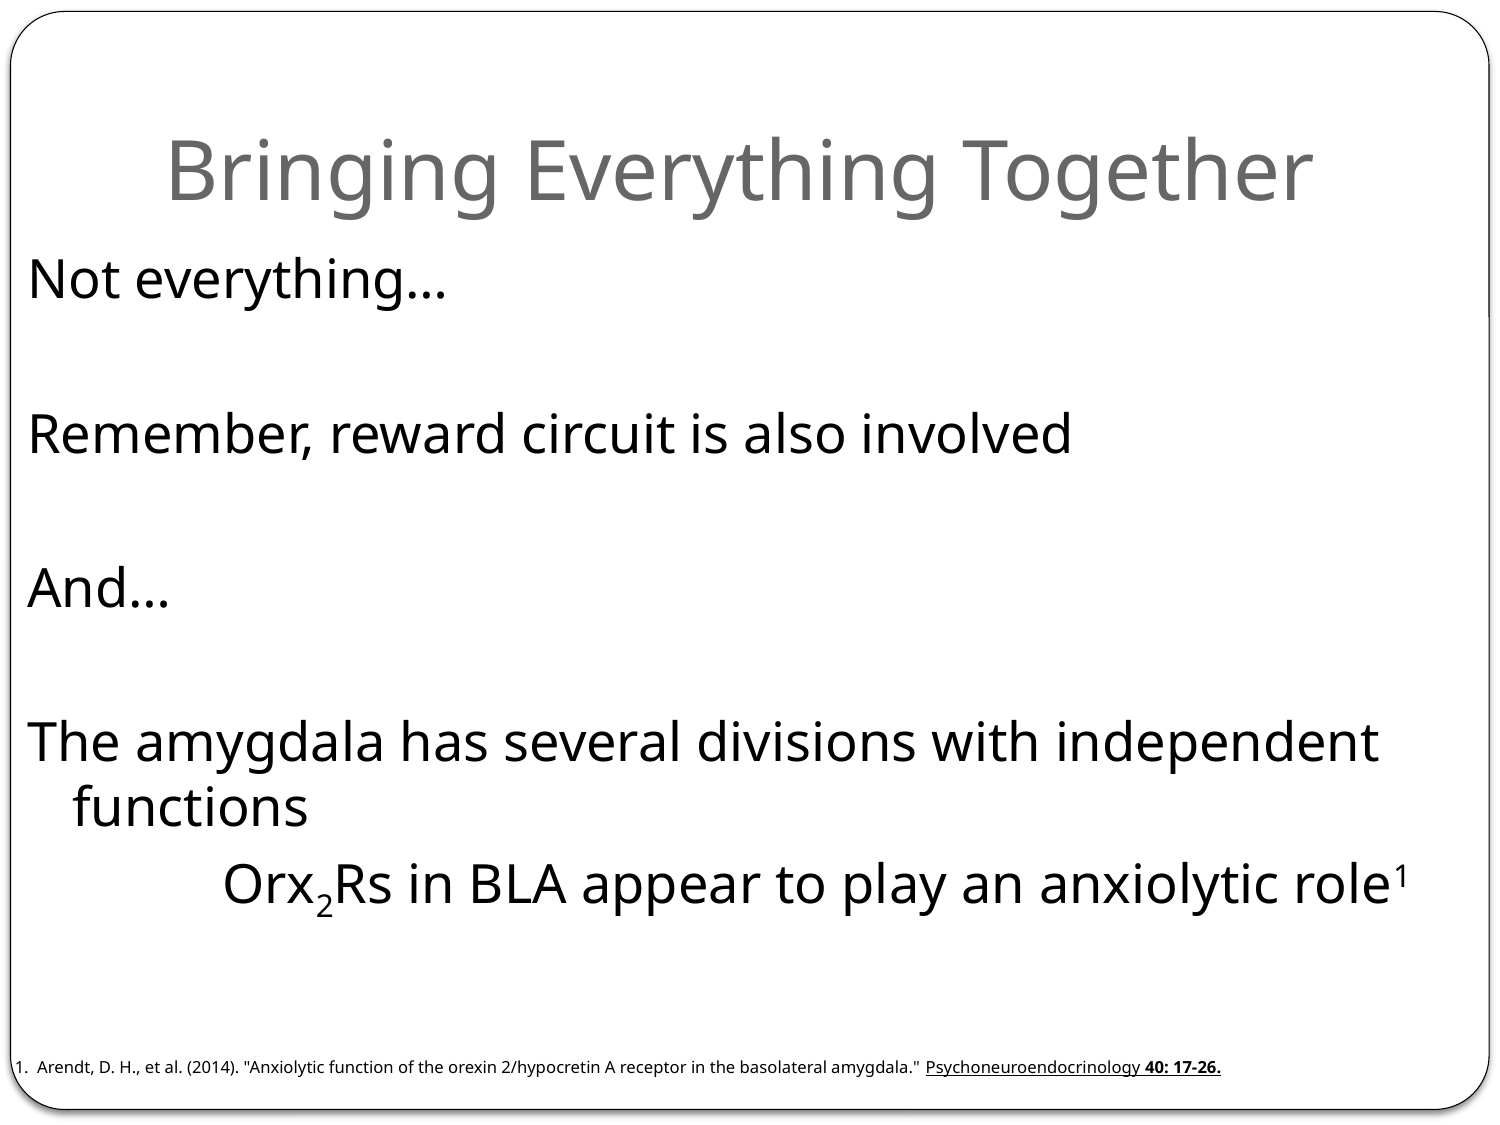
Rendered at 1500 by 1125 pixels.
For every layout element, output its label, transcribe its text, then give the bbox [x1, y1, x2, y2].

title Bringing Everything Together [150, 45, 1425, 233]
list Not everything… Remember, reward circuit is also involved And… The amygdala has several divisions with independent functions Orx2Rs in BLA appear to play an anxiolytic role1 [12, 237, 1500, 988]
text_box 1. Arendt, D. H., et al. (2014). "Anxiolytic function of the orexin 2/hypocretin A receptor in the basolateral amygdala." Psychoneuroendocrinology 40: 17-26. [0, 1049, 1500, 1105]
